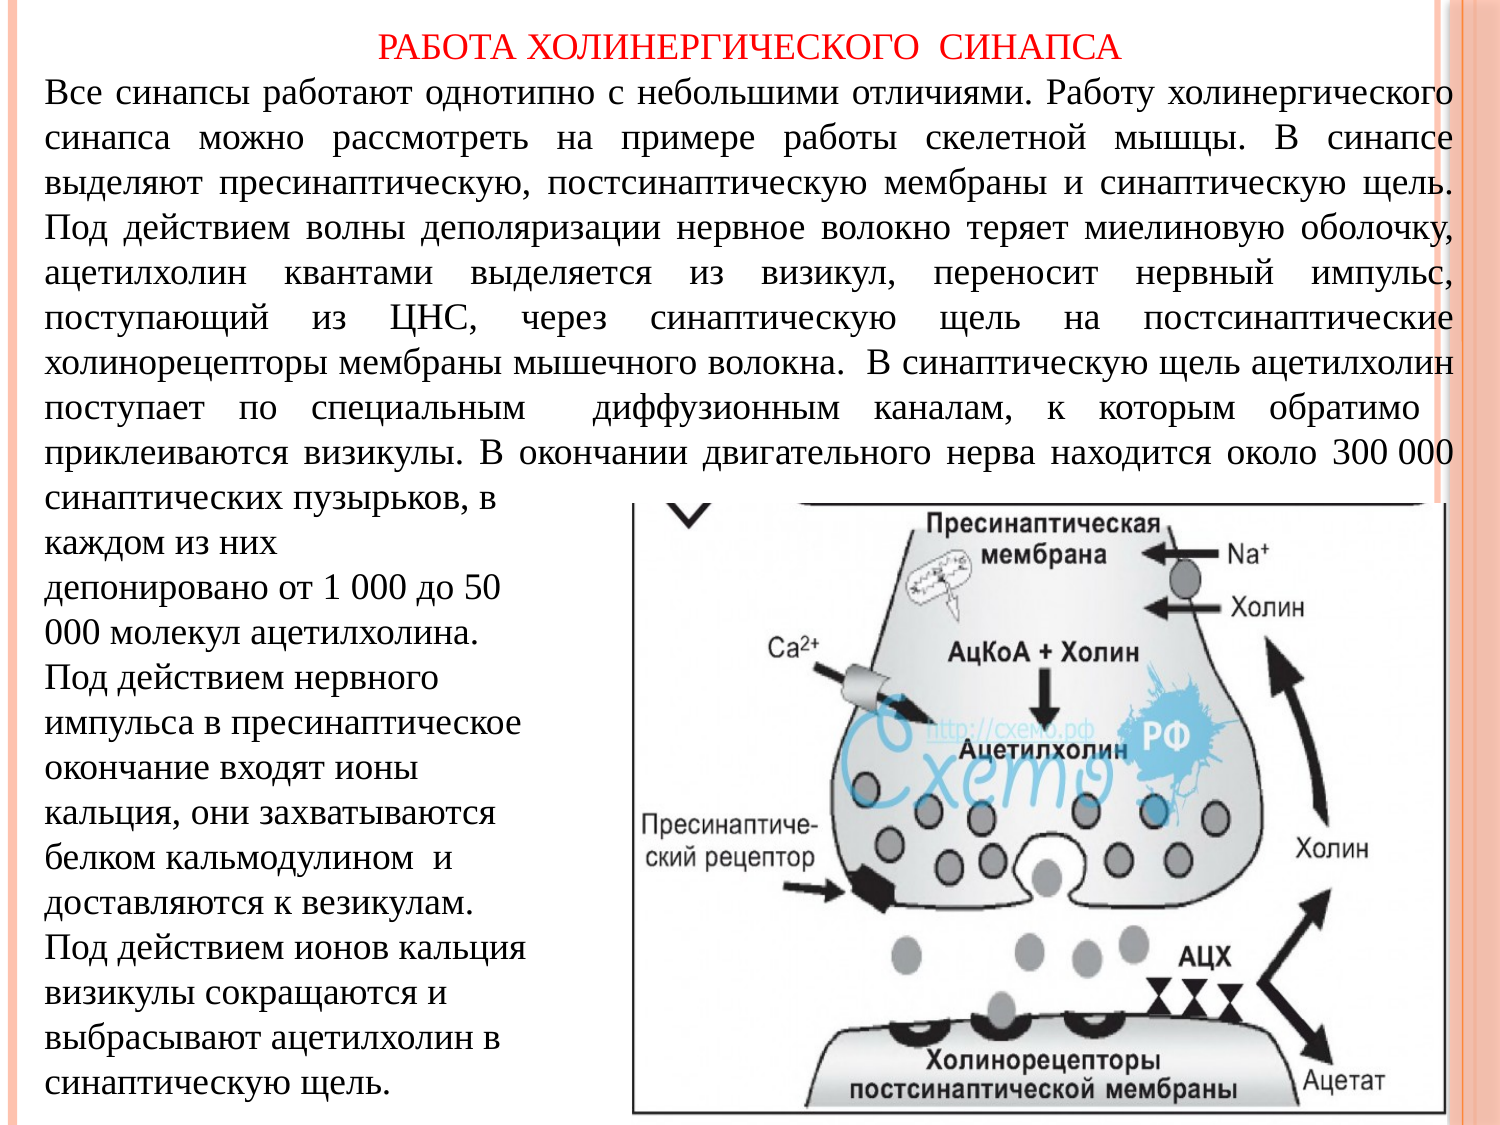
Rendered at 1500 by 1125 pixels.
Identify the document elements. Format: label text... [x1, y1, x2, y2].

text_box РАБОТА ХОЛИНЕРГИЧЕСКОГО СИНАПСА Все синапсы работают однотипно с небольшими отличиями. Работу холинергического синапса можно рассмотреть на примере работы скелетной мышцы. В синапсе выделяют пресинаптическую, постсинаптическую мембраны и синаптическую щель. Под действием волны деполяризации нервное волокно теряет миелиновую оболочку, ацетилхолин квантами выделяется из визикул, переносит нервный импульс, поступающий из ЦНС, через синаптическую щель на постсинаптические холинорецепторы мембраны мышечного волокна. В синаптическую щель ацетилхолин поступает по специальным диффузионным каналам, к которым обратимо приклеиваются визикулы. В окончании двигательного нерва находится около 300 000 синаптических пузырьков, в каждом из них депонировано от 1 000 до 50 000 молекул ацетилхолина. Под действием нервного импульса в пресинаптическое окончание входят ионы кальция, они захватываются белком кальмодулином и доставляются к везикулам. Под действием ионов кальция визикулы сокращаются и выбрасывают ацетилхолин в синаптическую щель. [29, 14, 1471, 1110]
picture [631, 502, 1448, 1125]
